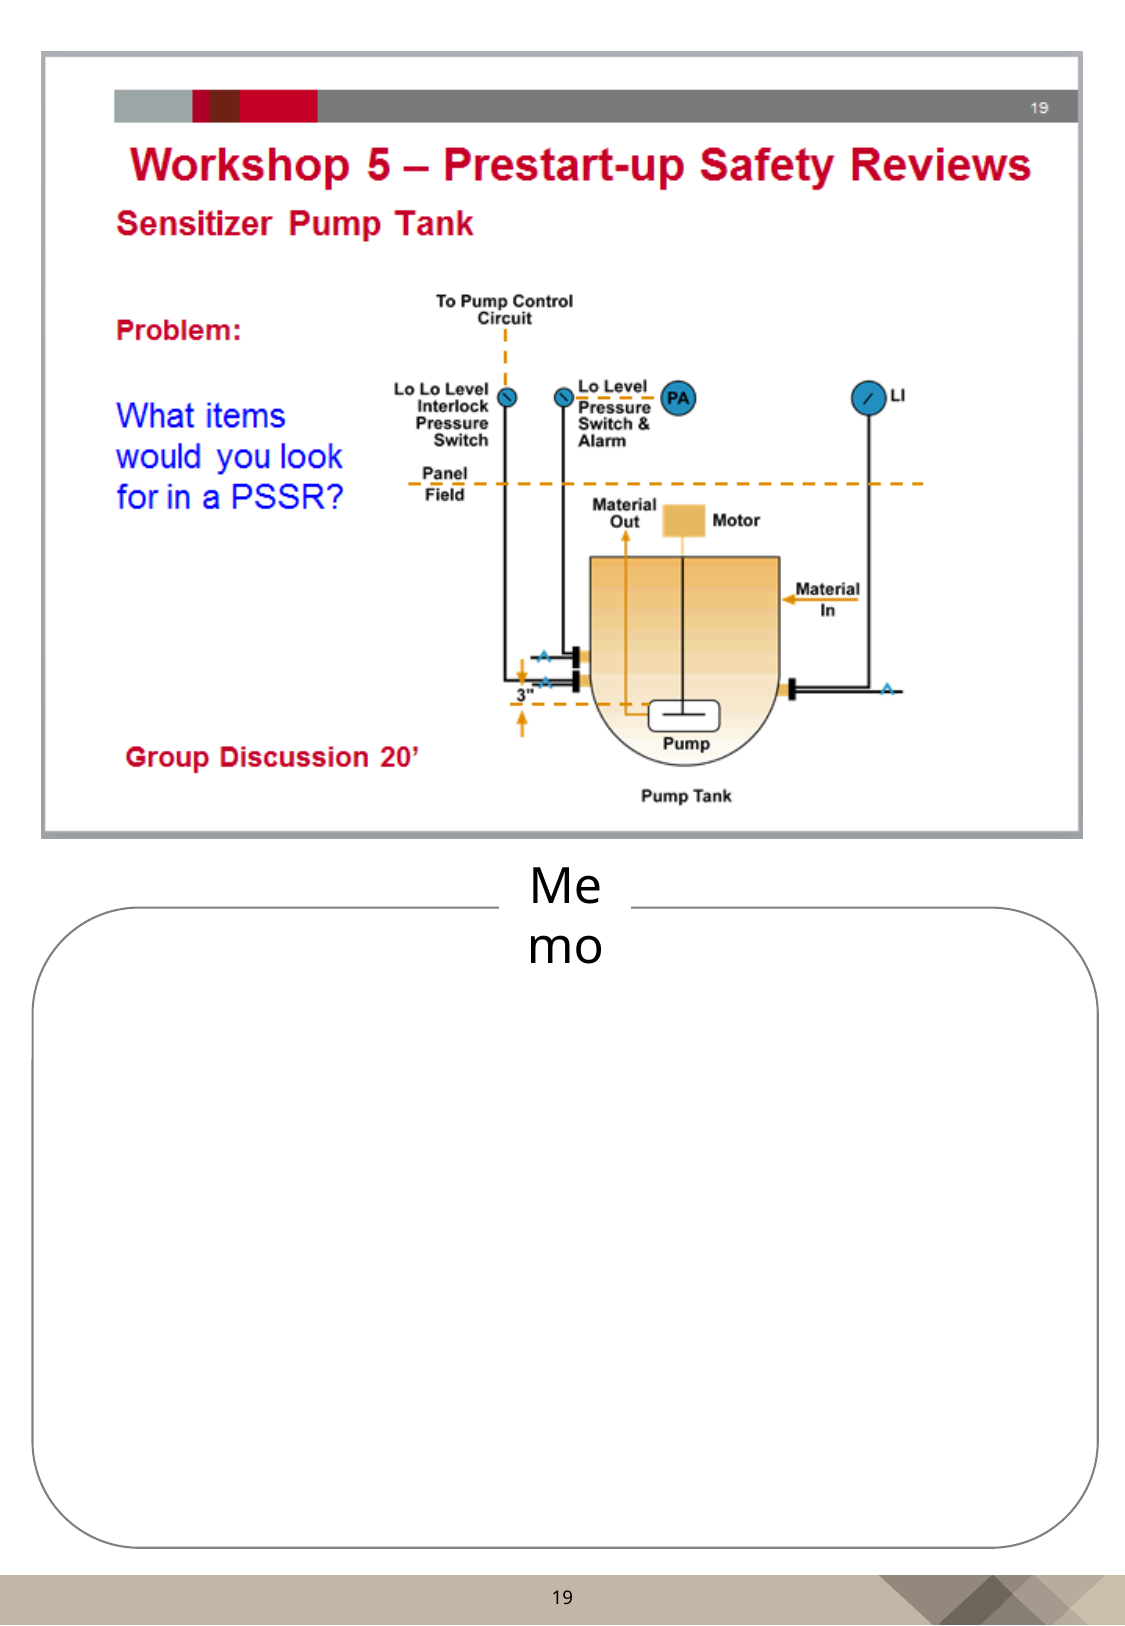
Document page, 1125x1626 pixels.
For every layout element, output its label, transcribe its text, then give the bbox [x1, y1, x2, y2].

text_box Memo [499, 873, 631, 953]
picture [41, 51, 1083, 839]
text_box [0, 0, 1125, 197]
text_box [31, 906, 1099, 1549]
slide_number 19 [435, 1574, 689, 1623]
